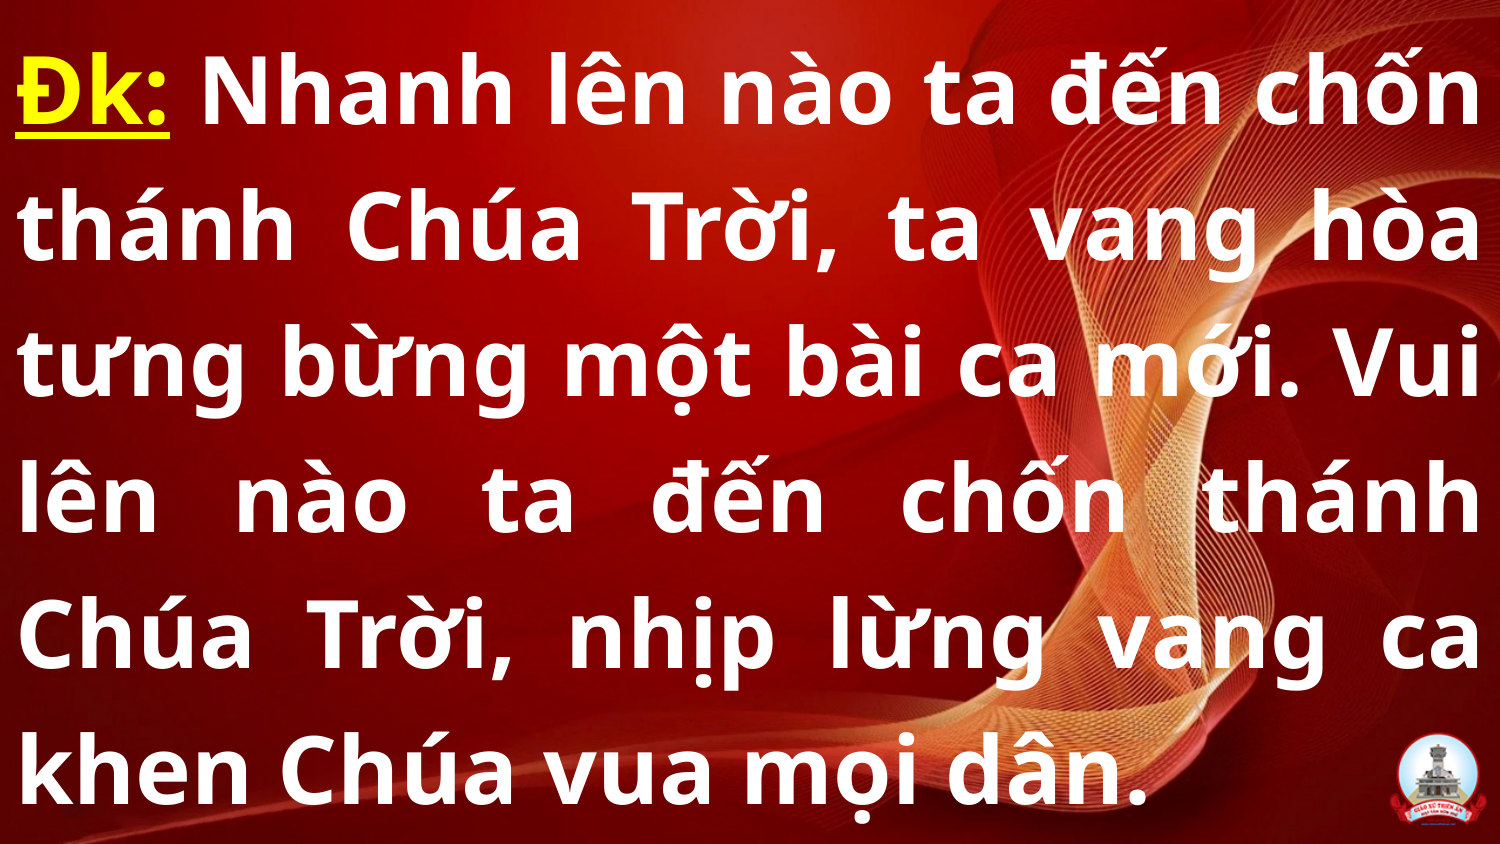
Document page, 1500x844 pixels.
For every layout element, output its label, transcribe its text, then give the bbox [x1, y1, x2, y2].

subtitle Đk: Nhanh lên nào ta đến chốn thánh Chúa Trời, ta vang hòa tưng bừng một bài ca mới. Vui lên nào ta đến chốn thánh Chúa Trời, nhịp lừng vang ca khen Chúa vua mọi dân. [0, 0, 1500, 844]
